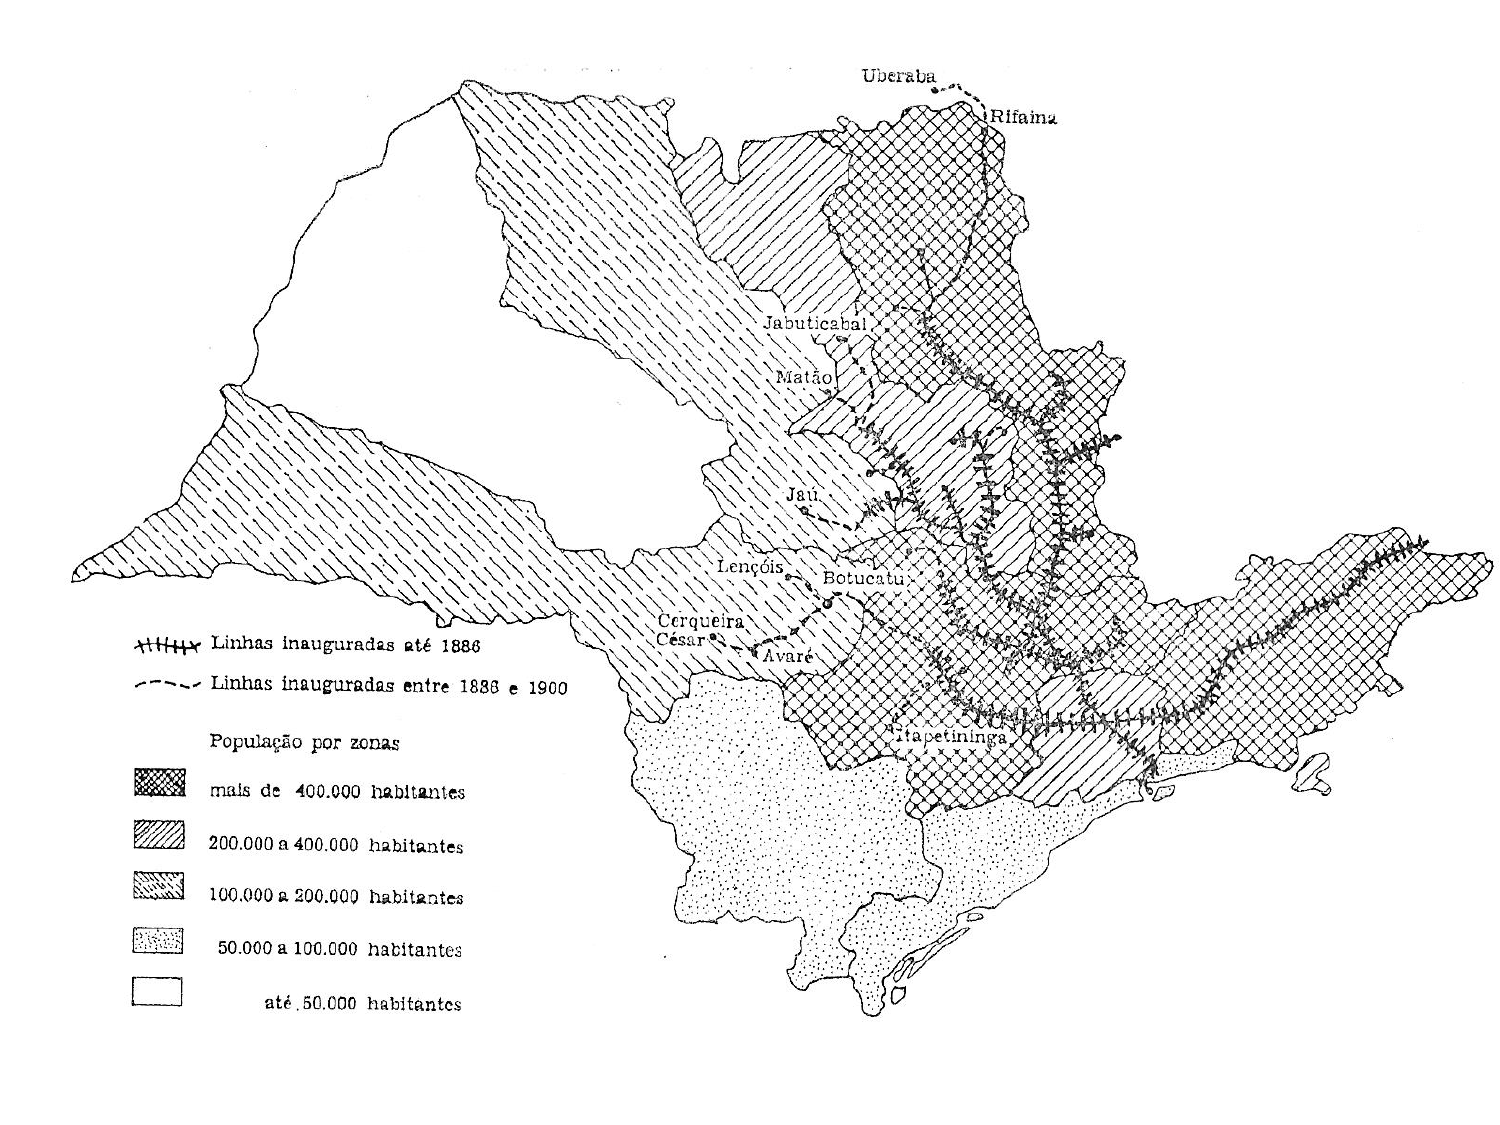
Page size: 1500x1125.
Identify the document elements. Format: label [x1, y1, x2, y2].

list [41, 58, 1500, 1024]
